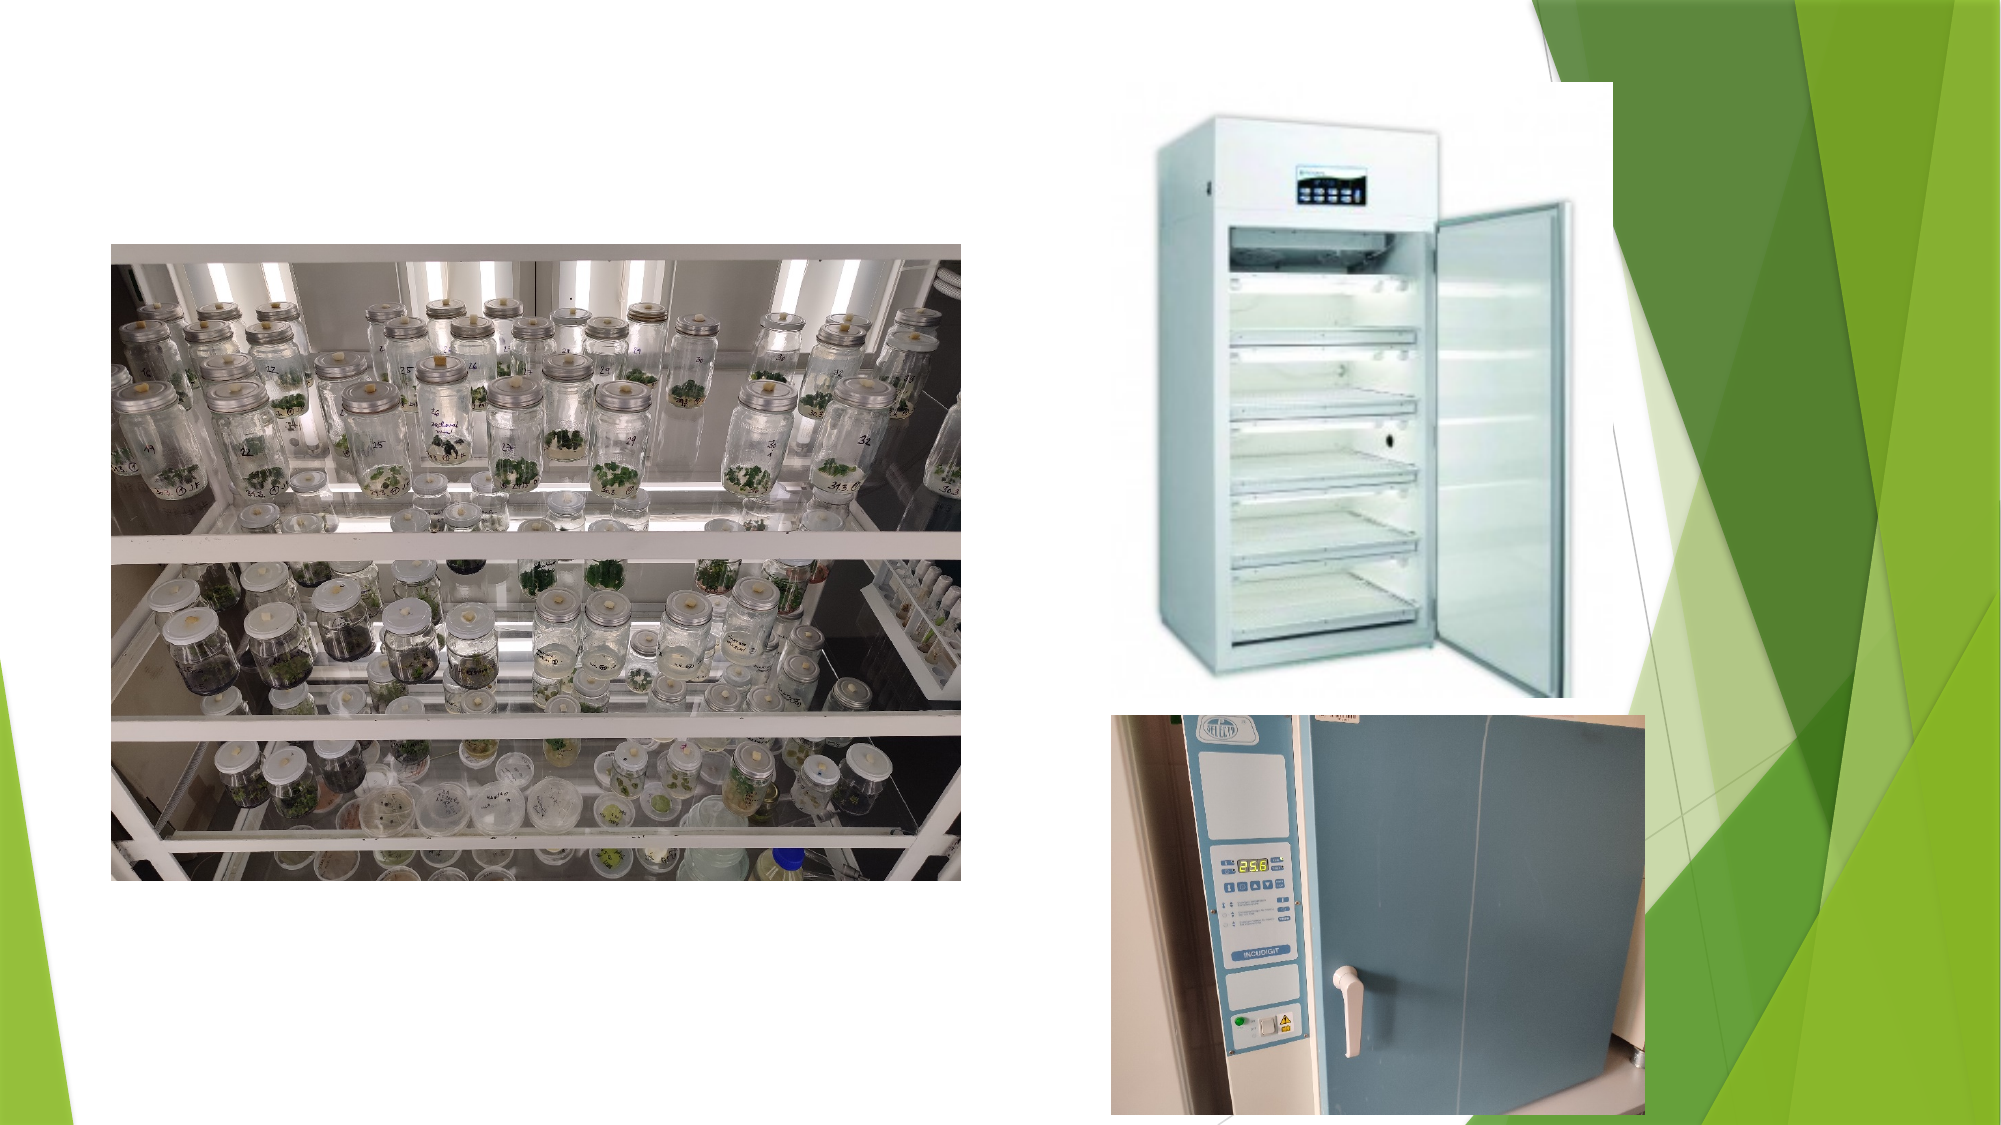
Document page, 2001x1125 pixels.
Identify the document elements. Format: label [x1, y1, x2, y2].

list [110, 243, 961, 882]
picture [1111, 714, 1645, 1116]
picture [1111, 81, 1613, 699]
